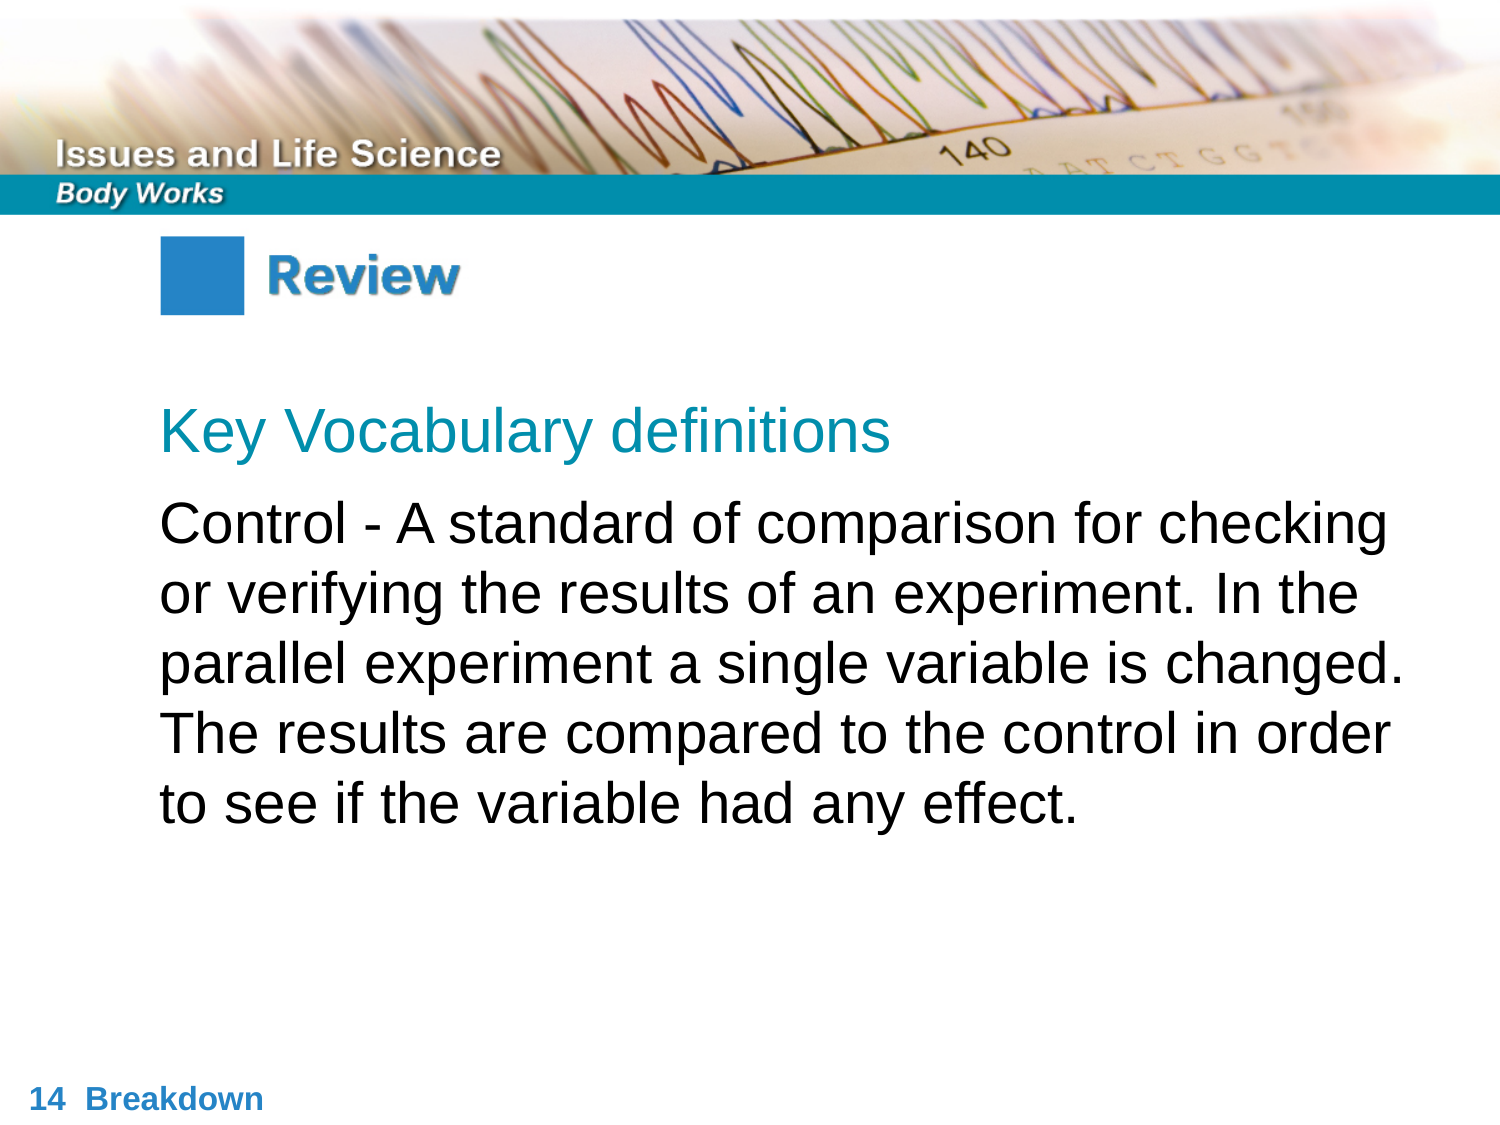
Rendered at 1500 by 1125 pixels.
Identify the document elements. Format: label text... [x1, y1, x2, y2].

list Control - A standard of comparison for checking or verifying the results of an experiment. In the parallel experiment a single variable is changed. The results are compared to the control in order to see if the variable had any effect. [144, 478, 1443, 1077]
picture [0, 0, 1500, 354]
list Key Vocabulary definitions [144, 383, 1443, 478]
